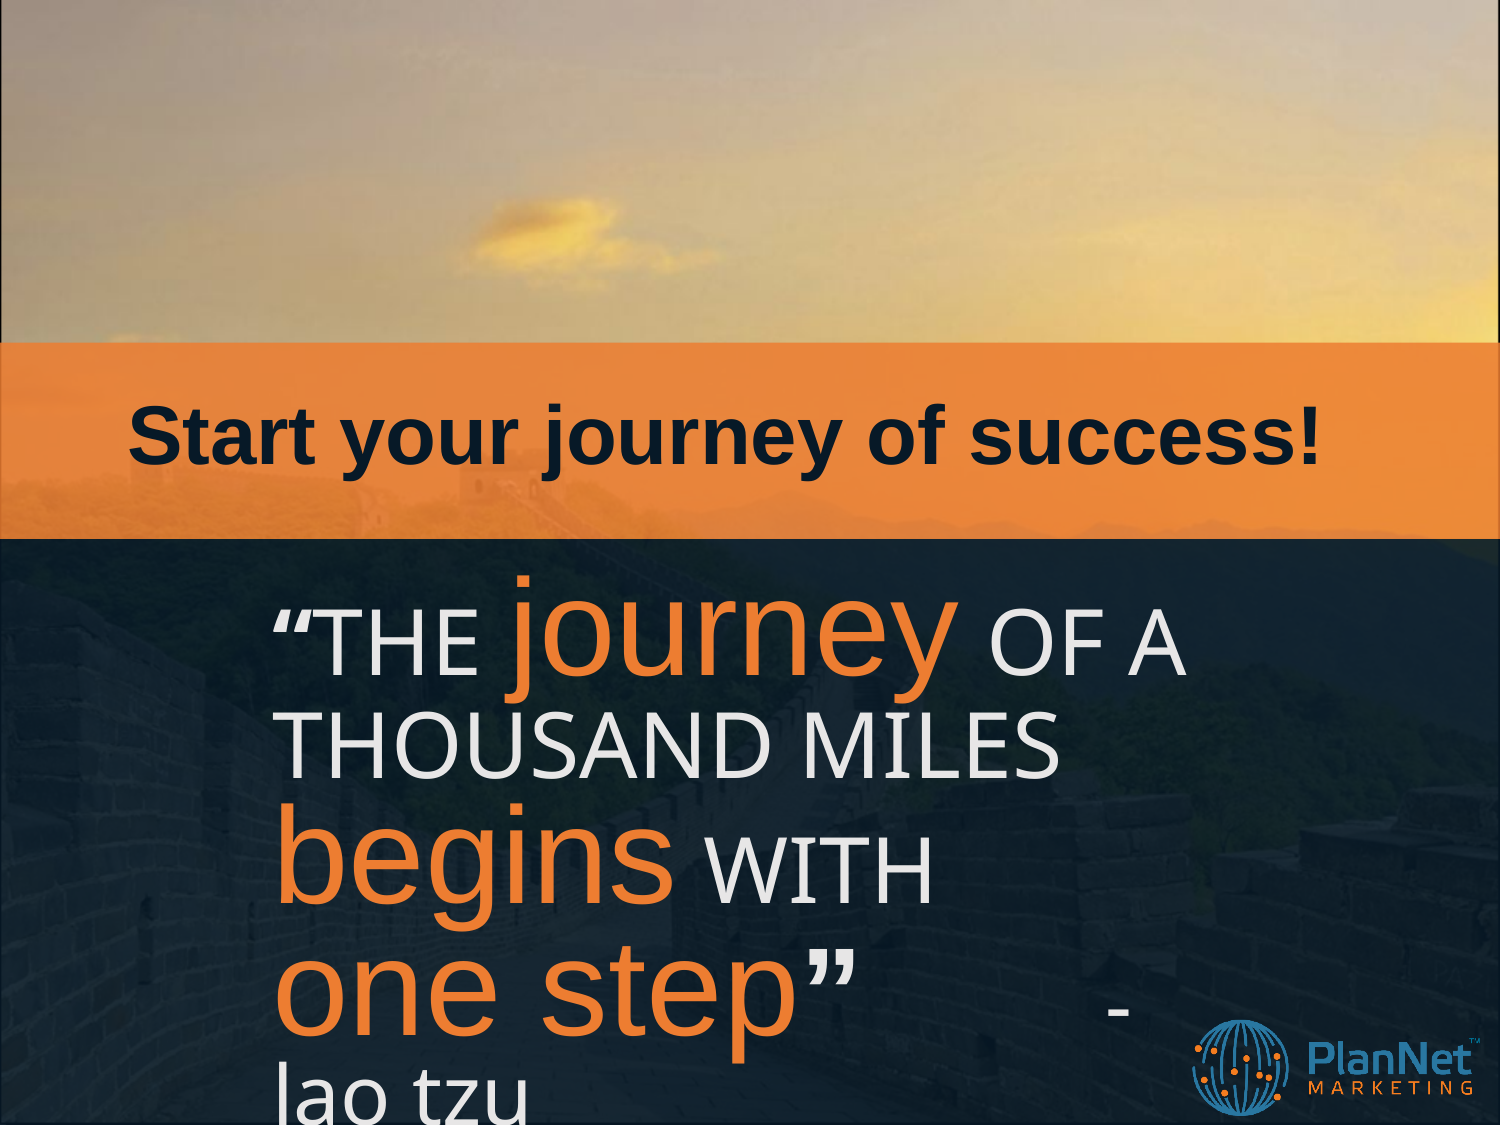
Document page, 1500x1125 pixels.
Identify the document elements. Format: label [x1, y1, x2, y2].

picture [0, 0, 1500, 342]
picture [0, 539, 1500, 1125]
text_box [0, 342, 1500, 539]
